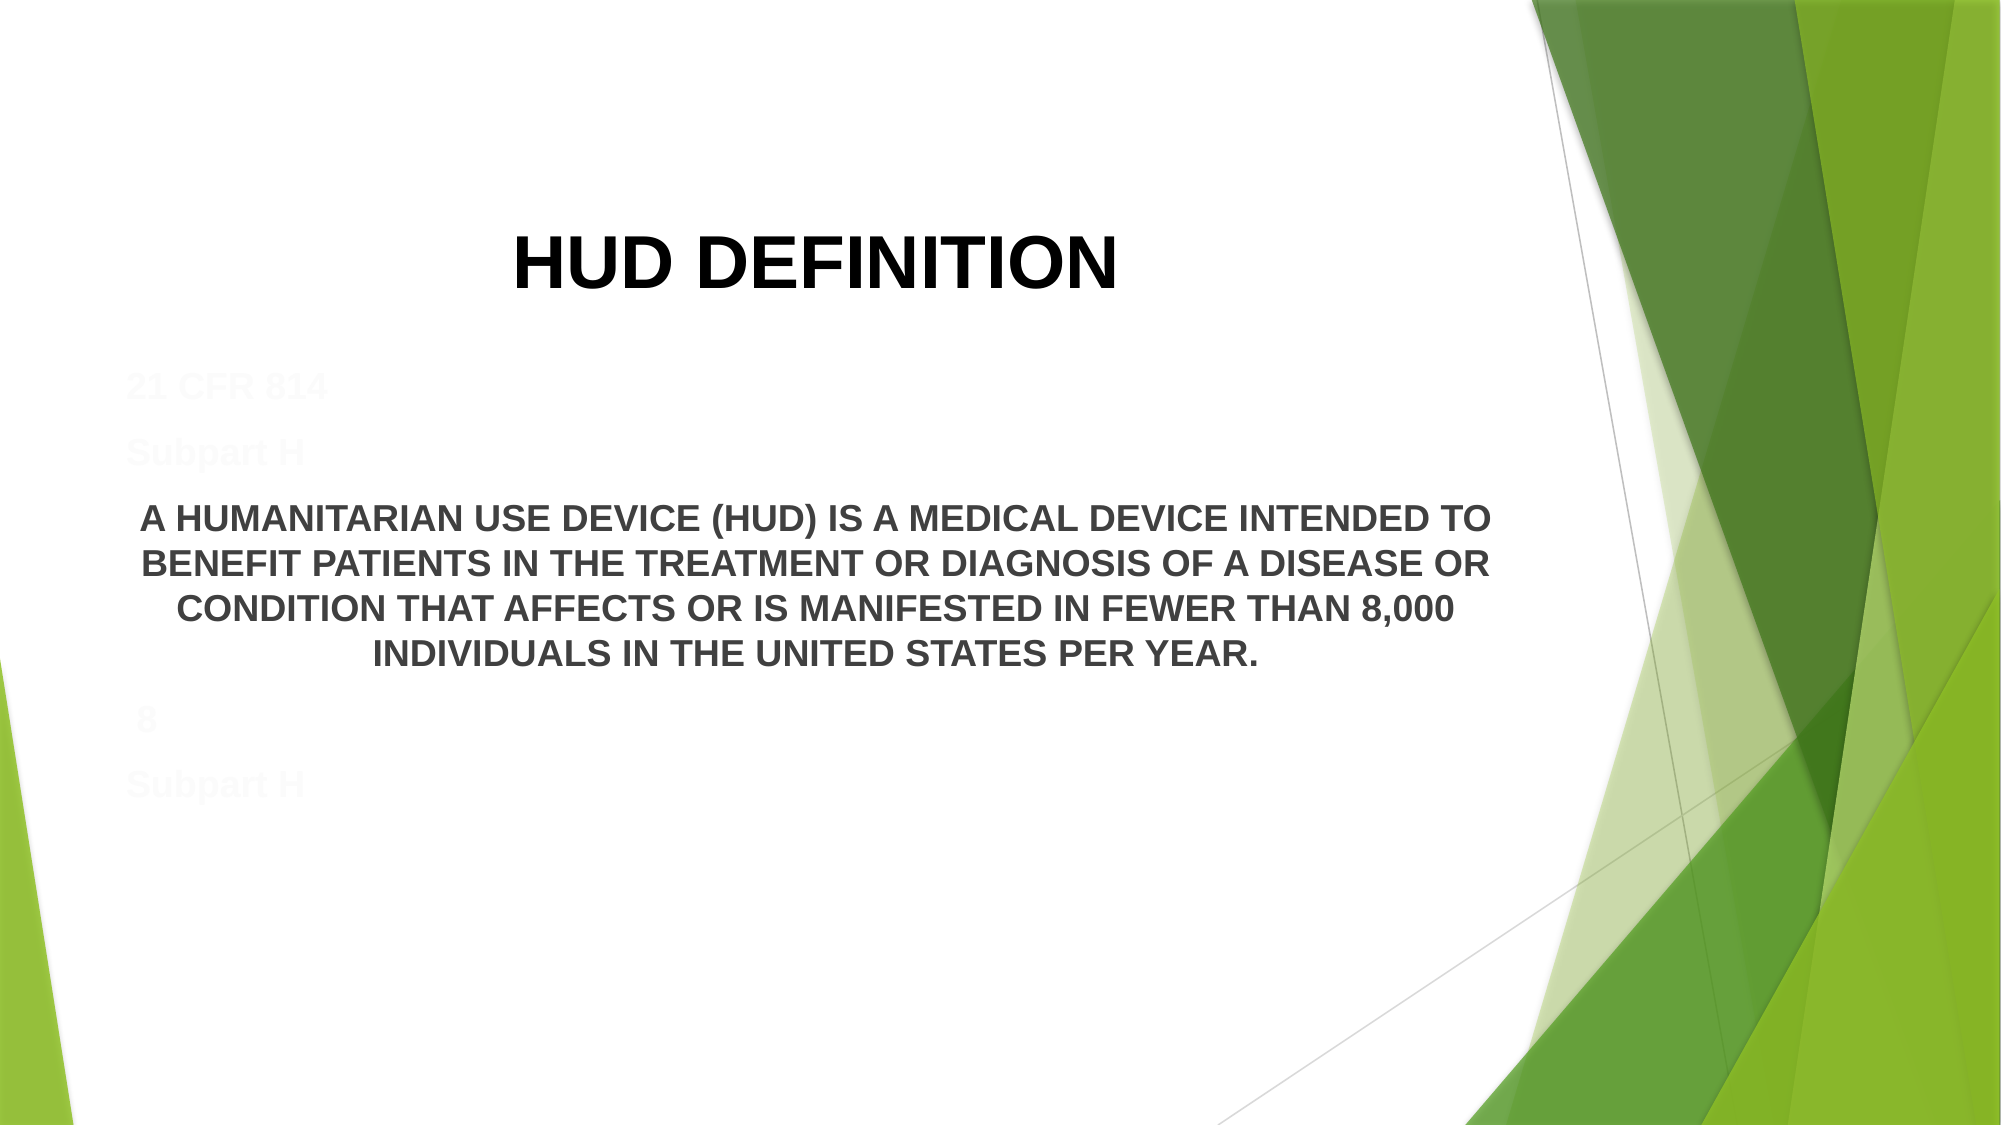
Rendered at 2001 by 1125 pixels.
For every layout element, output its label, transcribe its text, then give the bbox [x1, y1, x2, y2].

title HUD DEFINITION [111, 205, 1522, 317]
list 21 CFR 814 Subpart H A HUMANITARIAN USE DEVICE (HUD) IS A MEDICAL DEVICE INTENDED TO BENEFIT PATIENTS IN THE TREATMENT OR DIAGNOSIS OF A DISEASE OR CONDITION THAT AFFECTS OR IS MANIFESTED IN FEWER THAN 8,000 INDIVIDUALS IN THE UNITED STATES PER YEAR. 8 Subpart H [111, 354, 1522, 992]
